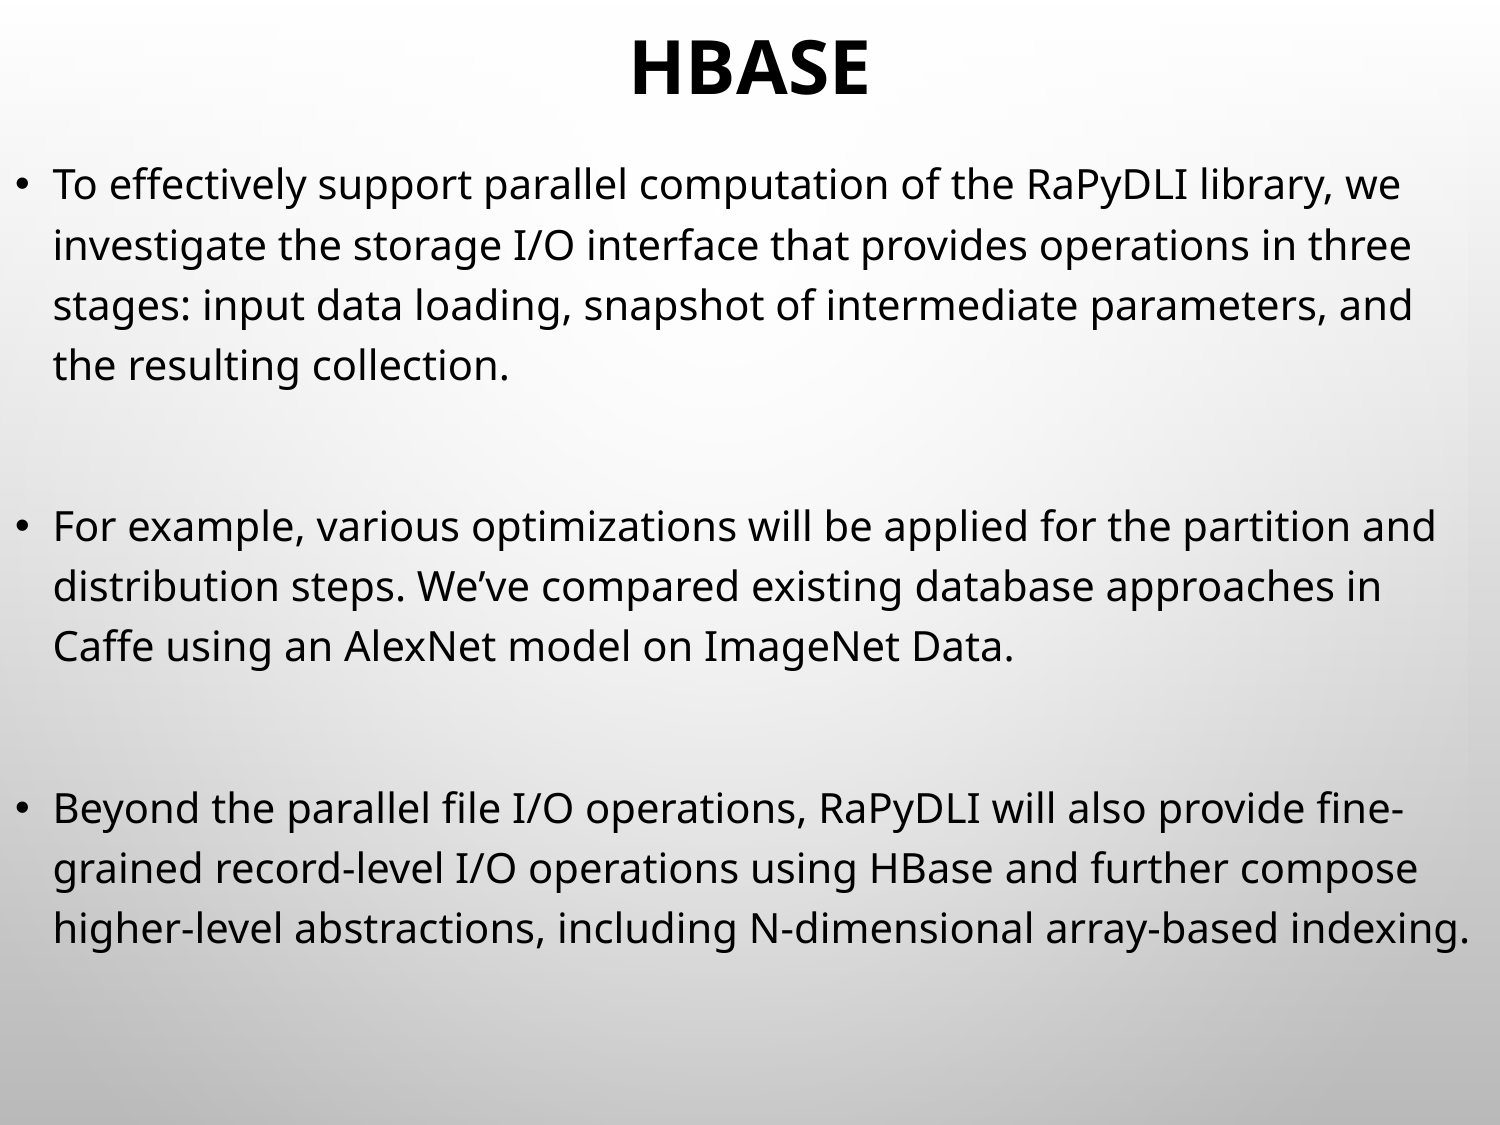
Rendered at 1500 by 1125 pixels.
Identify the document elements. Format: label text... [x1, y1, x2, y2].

list To effectively support parallel computation of the RaPyDLI library, we investigate the storage I/O interface that provides operations in three stages: input data loading, snapshot of intermediate parameters, and the resulting collection. For example, various optimizations will be applied for the partition and distribution steps. We’ve compared existing database approaches in Caffe using an AlexNet model on ImageNet Data. Beyond the parallel file I/O operations, RaPyDLI will also provide fine-grained record-level I/O operations using HBase and further compose higher-level abstractions, including N-dimensional array-based indexing. [0, 140, 1500, 1125]
title HBase [0, 0, 1500, 140]
